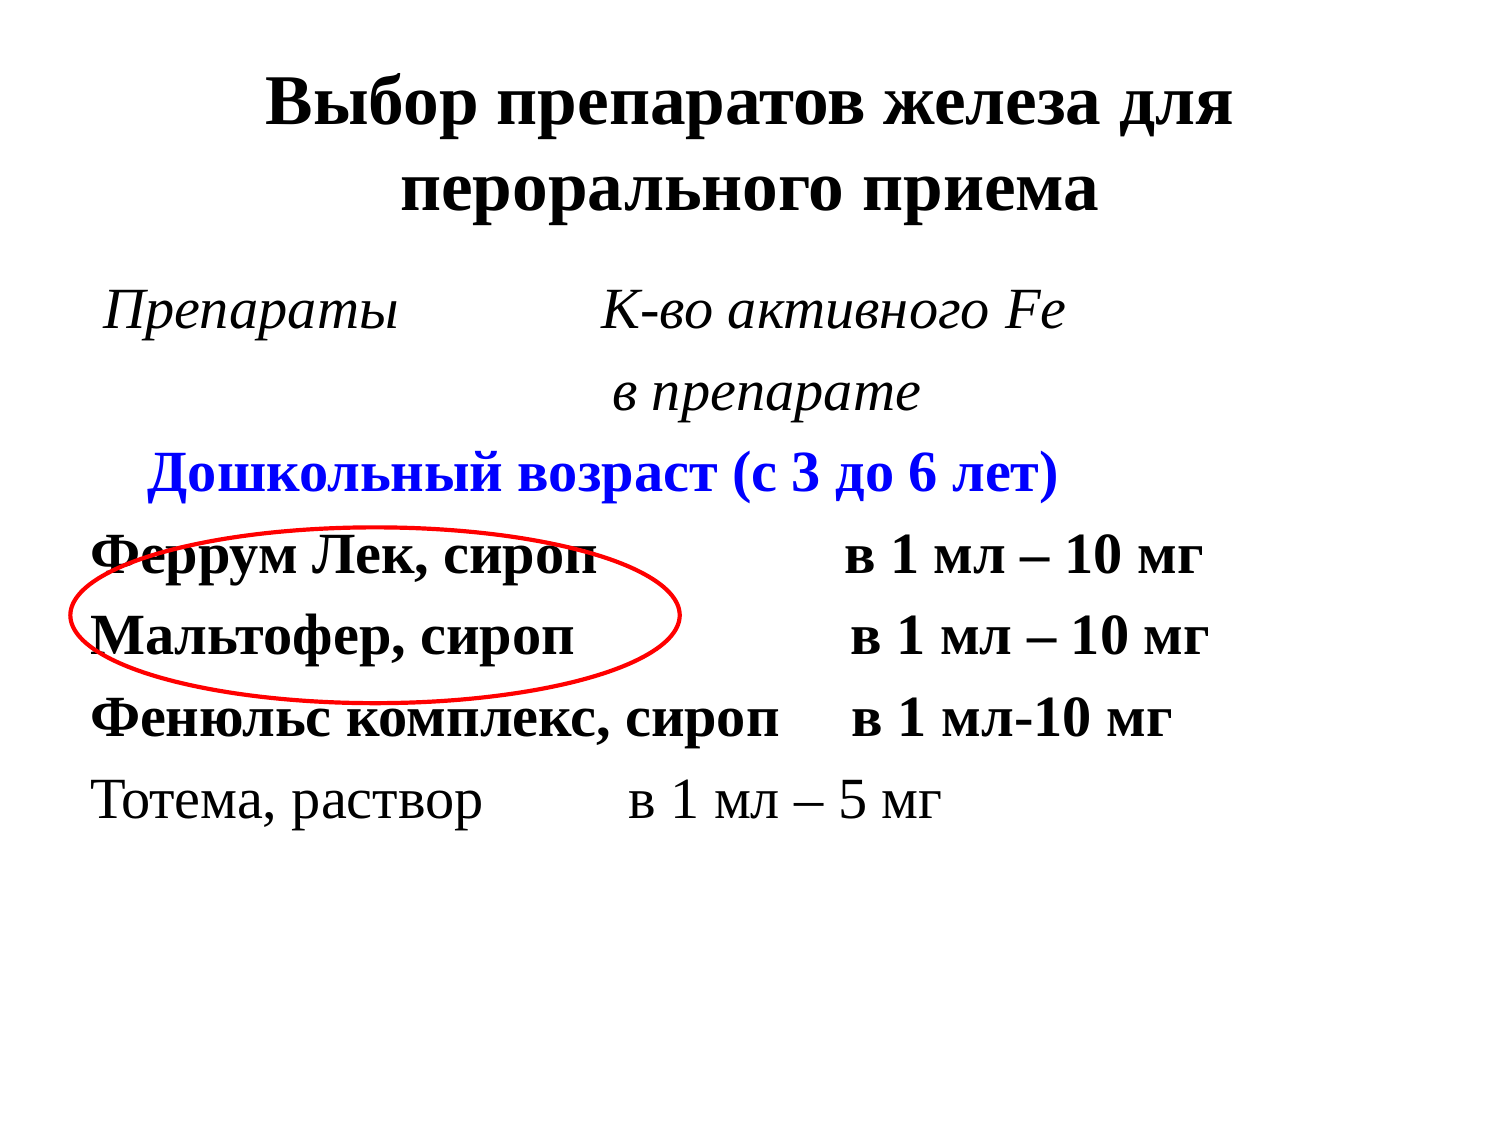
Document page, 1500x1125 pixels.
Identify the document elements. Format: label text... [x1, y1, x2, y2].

text_box [68, 525, 682, 706]
list Препараты К-во активного Fe в препарате Дошкольный возраст (с 3 до 6 лет) Феррум Лек, сироп в 1 мл – 10 мг Мальтофер, сироп в 1 мл – 10 мг Фенюльс комплекс, сироп в 1 мл-10 мг Тотема, раствор в 1 мл – 5 мг [75, 262, 1425, 1005]
title Выбор препаратов железа для перорального приема [75, 45, 1425, 233]
